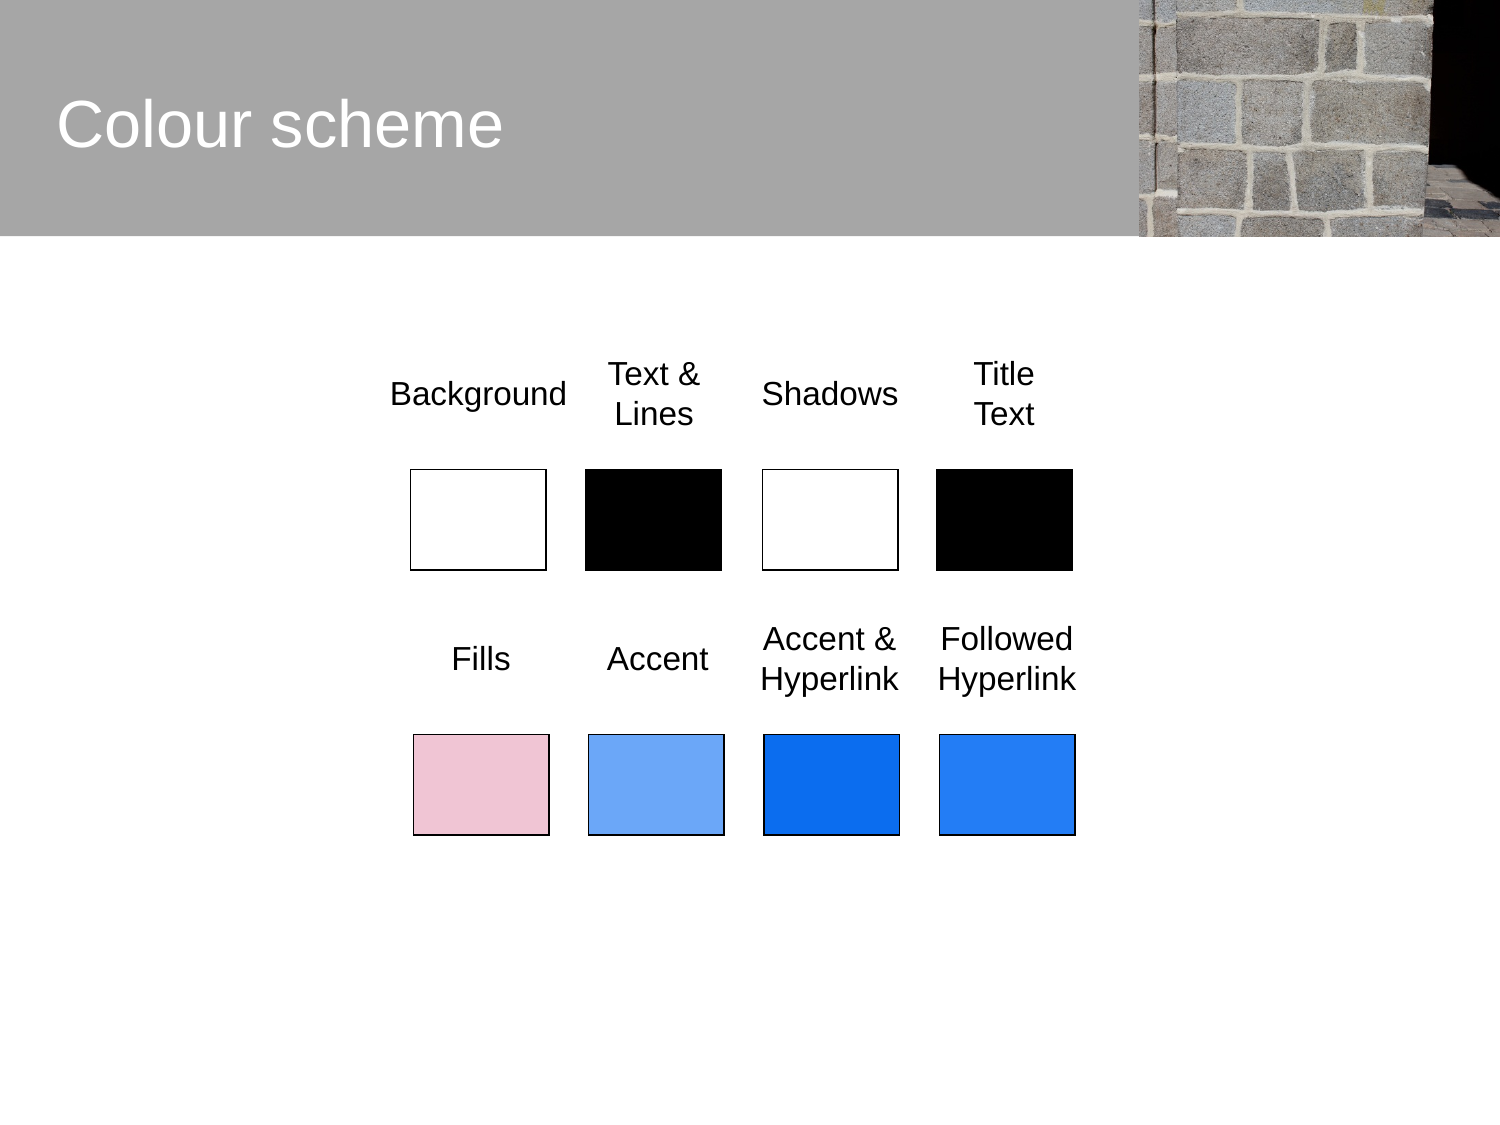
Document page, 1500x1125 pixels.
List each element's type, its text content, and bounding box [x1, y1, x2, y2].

title Colour scheme [41, 45, 1164, 197]
text_box [763, 734, 900, 835]
text_box Background [374, 364, 583, 420]
text_box Fills [436, 629, 526, 685]
text_box Shadows [746, 364, 914, 420]
text_box Text & Lines [592, 344, 716, 440]
text_box [588, 734, 725, 835]
text_box [585, 469, 722, 570]
text_box [410, 469, 547, 570]
text_box [939, 734, 1075, 835]
text_box [413, 734, 549, 835]
text_box Accent [592, 629, 724, 685]
picture [1139, 0, 1500, 237]
text_box Followed Hyperlink [922, 609, 1092, 704]
text_box Accent & Hyperlink [745, 609, 914, 705]
text_box Title Text [958, 344, 1050, 440]
text_box [936, 469, 1073, 570]
text_box [762, 469, 899, 570]
